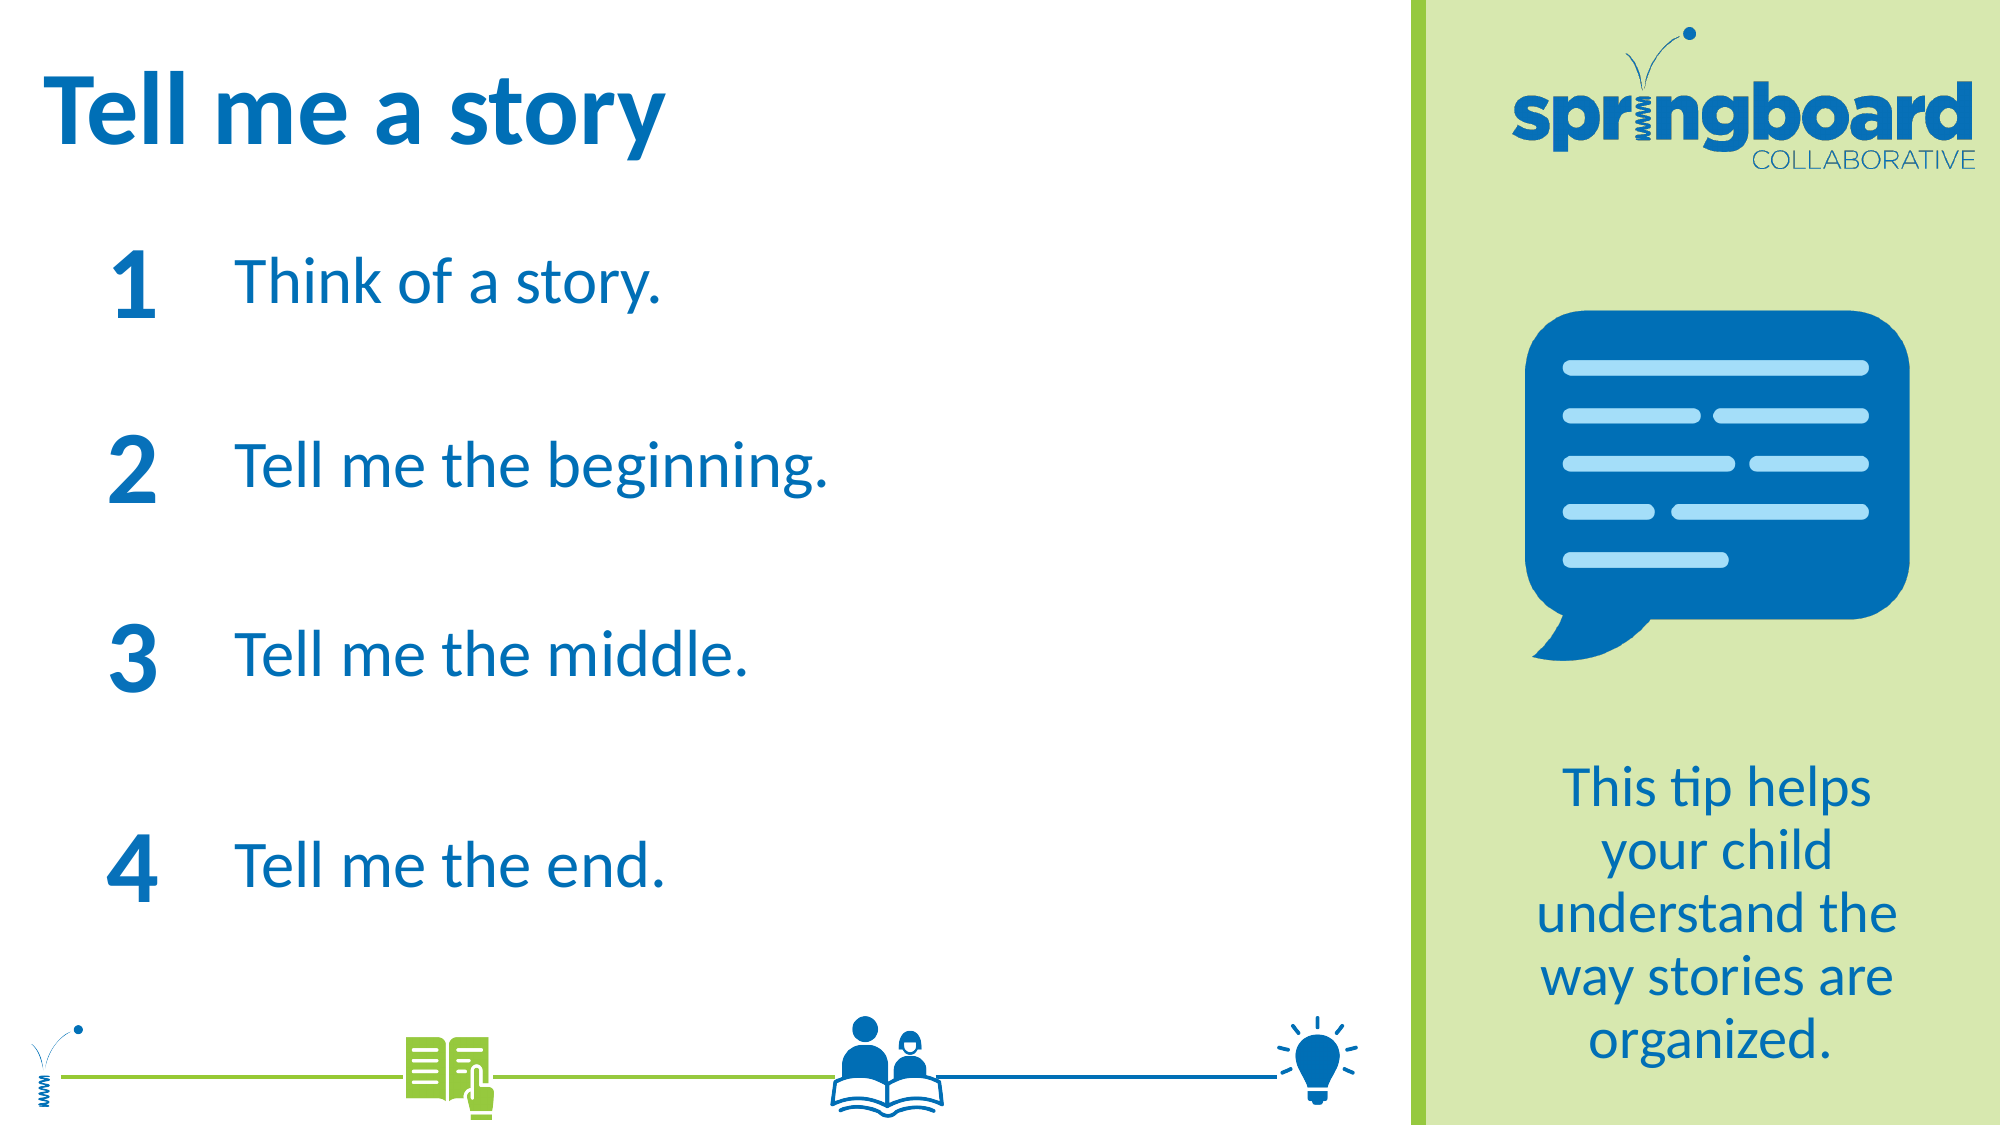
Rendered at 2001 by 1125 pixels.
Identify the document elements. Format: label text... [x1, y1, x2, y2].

picture [1522, 210, 1913, 732]
title 2 [61, 405, 219, 574]
title 4 [61, 805, 219, 974]
picture [1512, 27, 1975, 169]
list Tell me the end. [219, 805, 1027, 974]
list This tip helps your child understand the way stories are organized. [1512, 749, 1923, 1125]
picture [406, 1037, 494, 1120]
list Think of a story. [220, 221, 1027, 390]
title Tell me a story [0, 0, 1416, 206]
picture [1277, 1016, 1358, 1105]
title 3 [61, 594, 219, 763]
picture [830, 1016, 944, 1118]
list Tell me the middle. [219, 594, 1027, 763]
list Tell me the beginning. [219, 405, 1027, 574]
picture [31, 1025, 83, 1107]
title 1 [61, 221, 220, 390]
